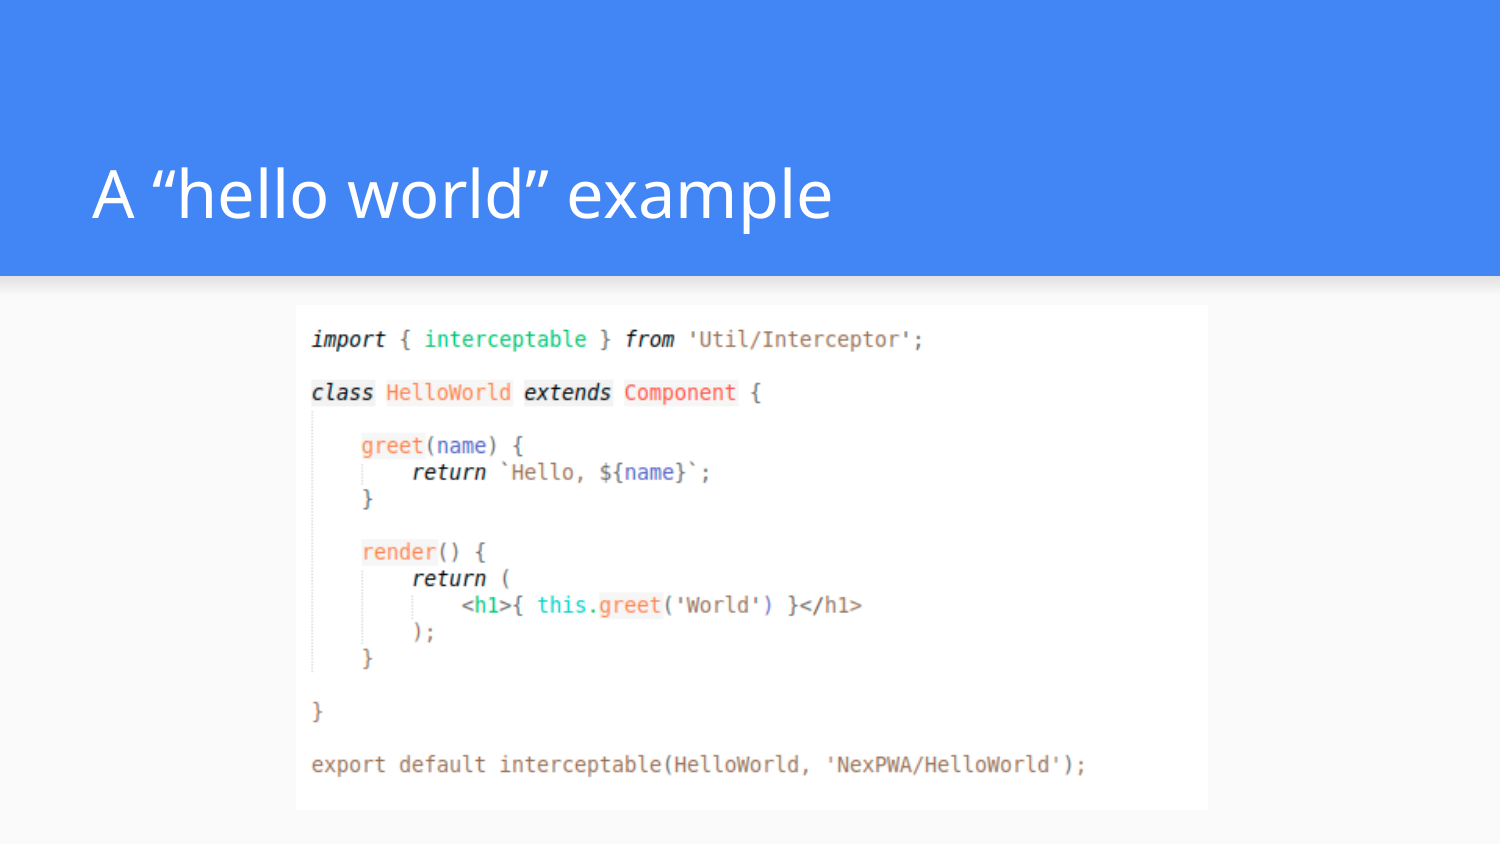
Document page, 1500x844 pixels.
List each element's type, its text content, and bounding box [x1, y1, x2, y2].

picture [296, 304, 1208, 810]
title A “hello world” example [77, 121, 1427, 248]
